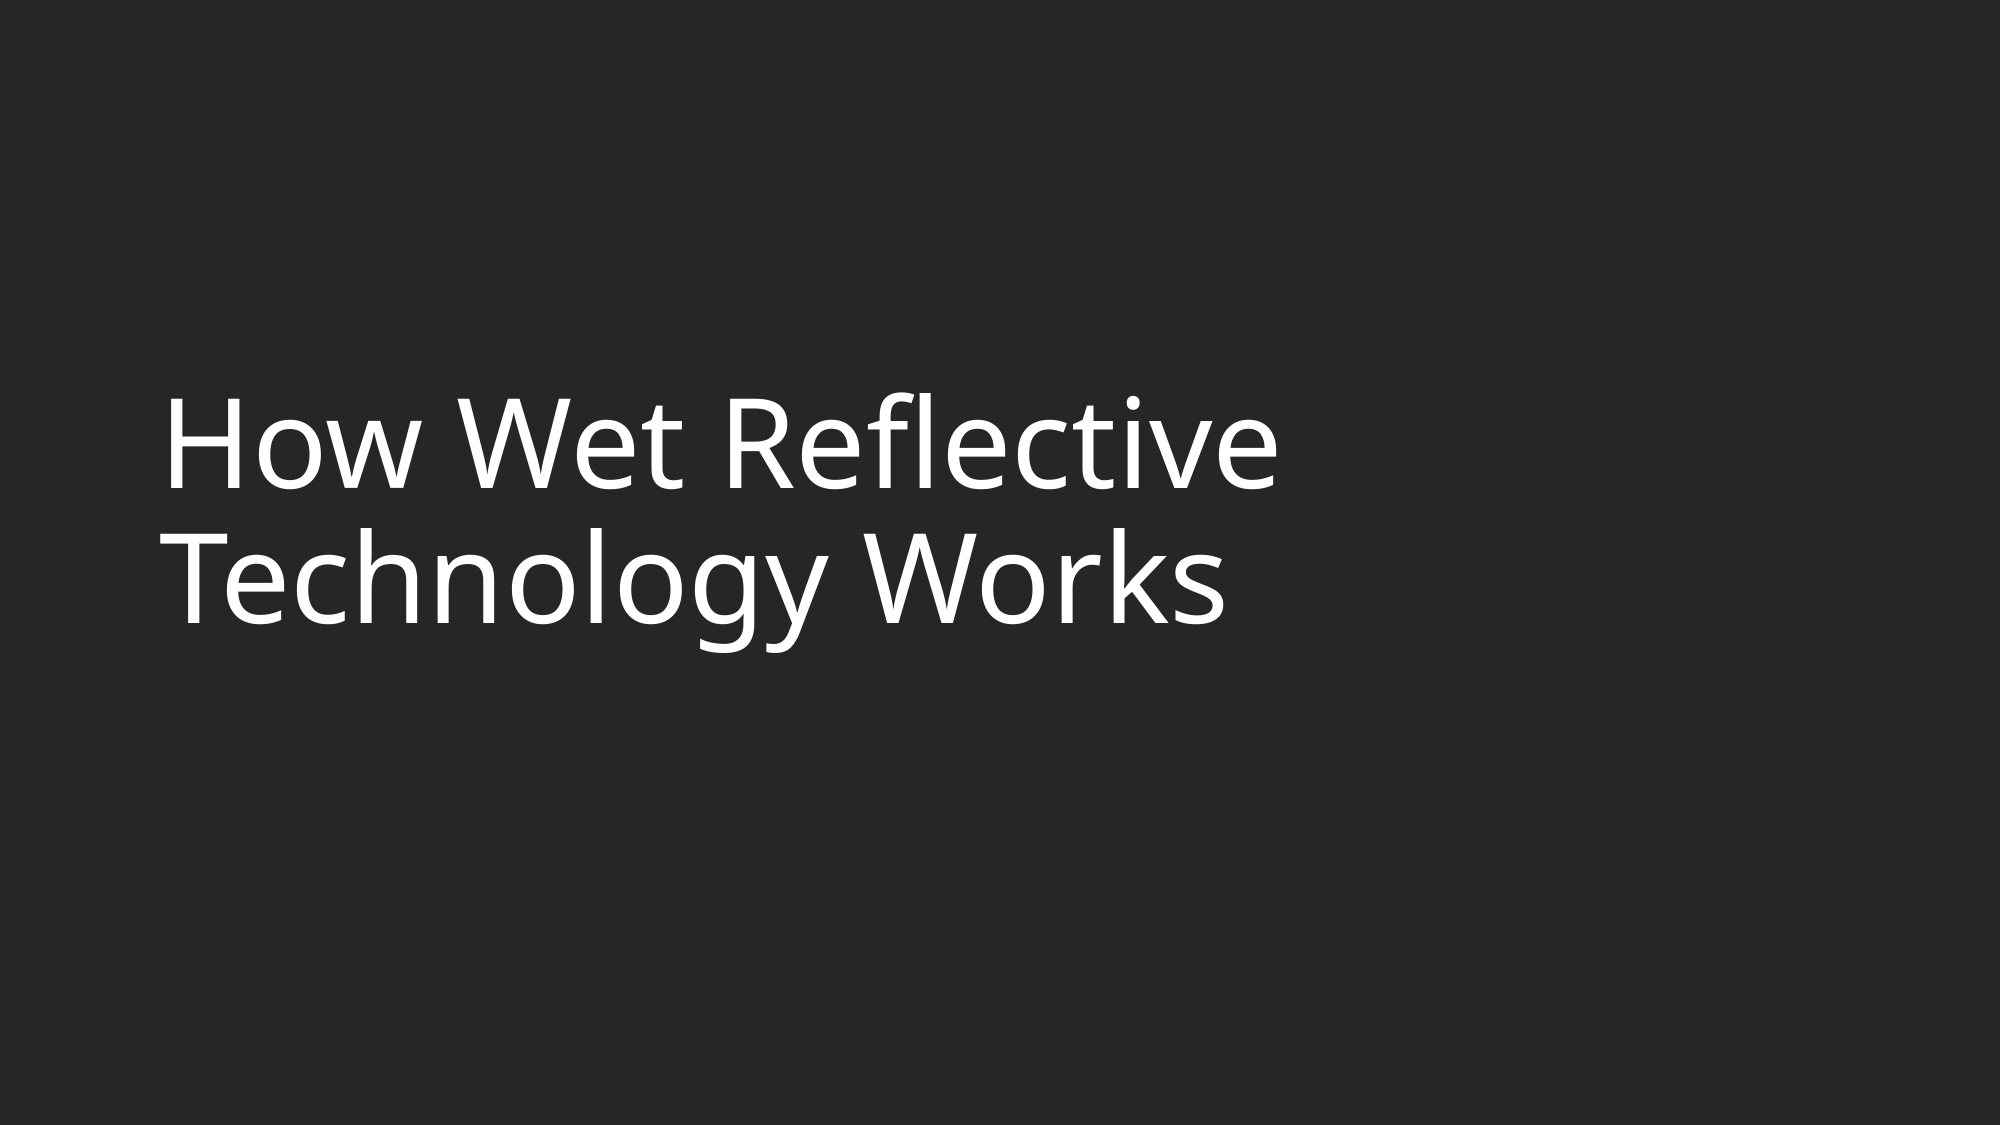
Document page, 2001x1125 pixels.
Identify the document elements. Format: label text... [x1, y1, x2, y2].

title How Wet Reflective Technology Works [159, 380, 1759, 709]
